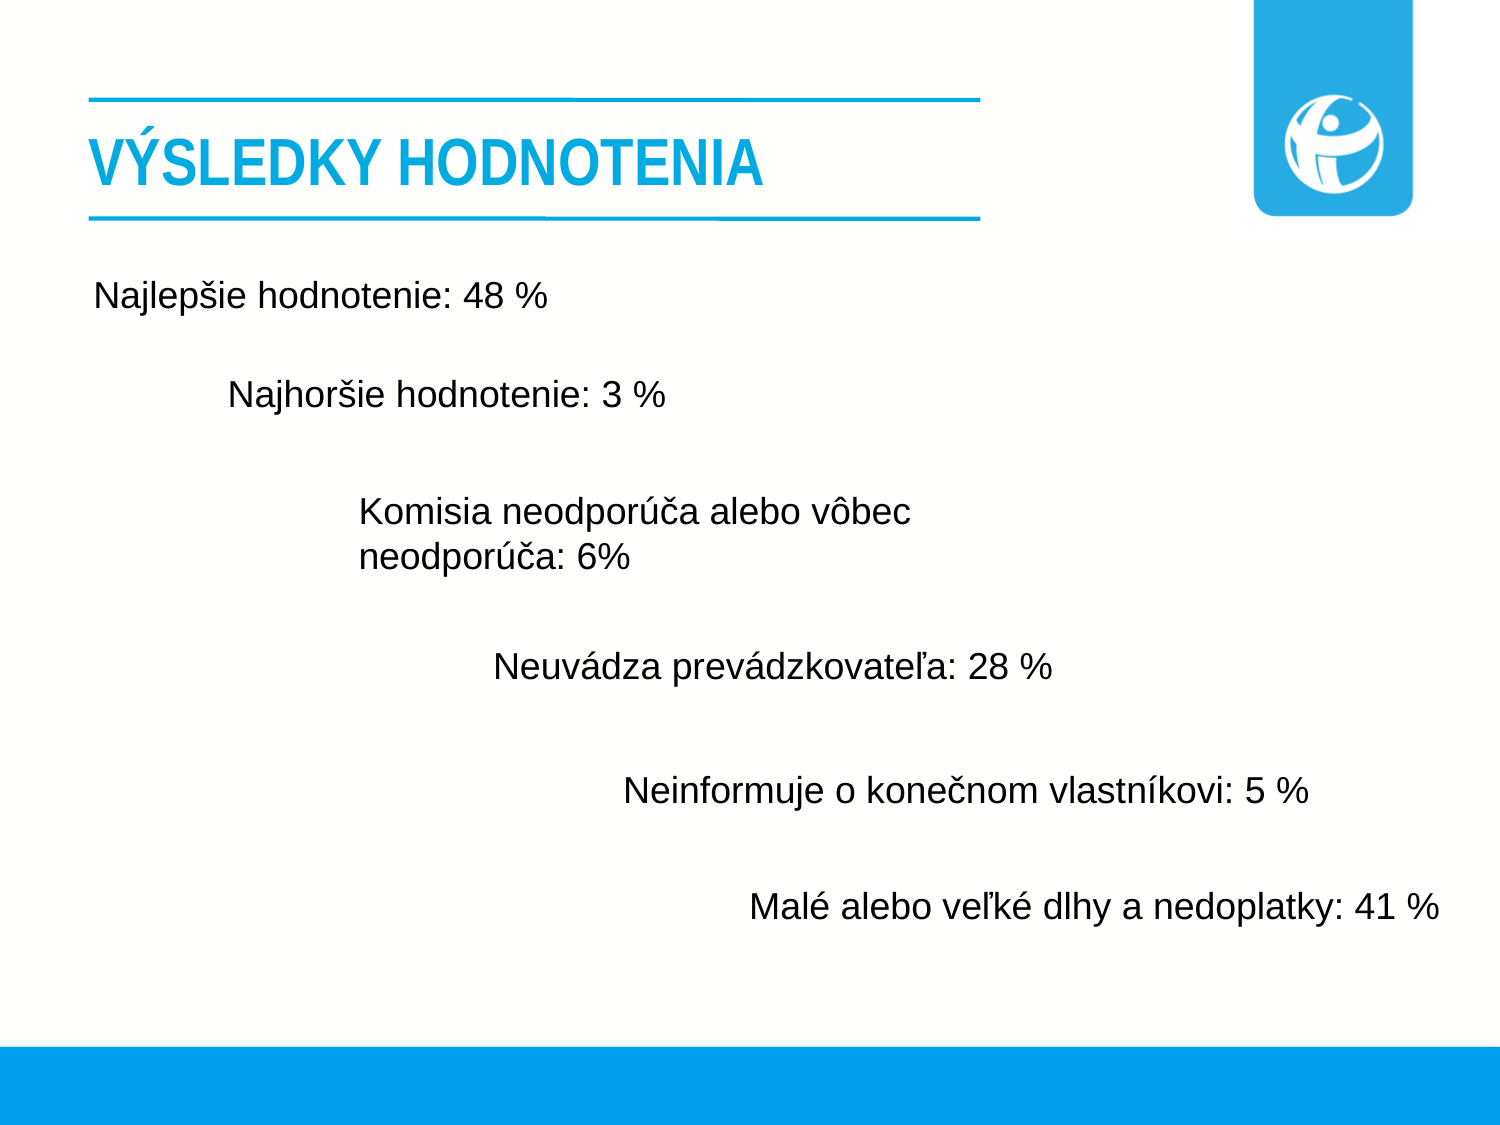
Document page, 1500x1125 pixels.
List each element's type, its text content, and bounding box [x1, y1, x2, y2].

picture [1230, 0, 1500, 242]
text_box Komisia neodporúča alebo vôbec neodporúča: 6% [343, 479, 949, 665]
title VÝSLEDKY HODNOTENIA [88, 93, 1129, 225]
text_box Neinformuje o konečnom vlastníkovi: 5 % [608, 758, 1367, 898]
text_box Malé alebo veľké dlhy a nedoplatky: 41 % [734, 874, 1468, 1015]
text_box Najlepšie hodnotenie: 48 % [78, 263, 609, 404]
text_box Neuvádza prevádzkovateľa: 28 % [478, 634, 1084, 775]
text_box Najhoršie hodnotenie: 3 % [213, 362, 744, 502]
